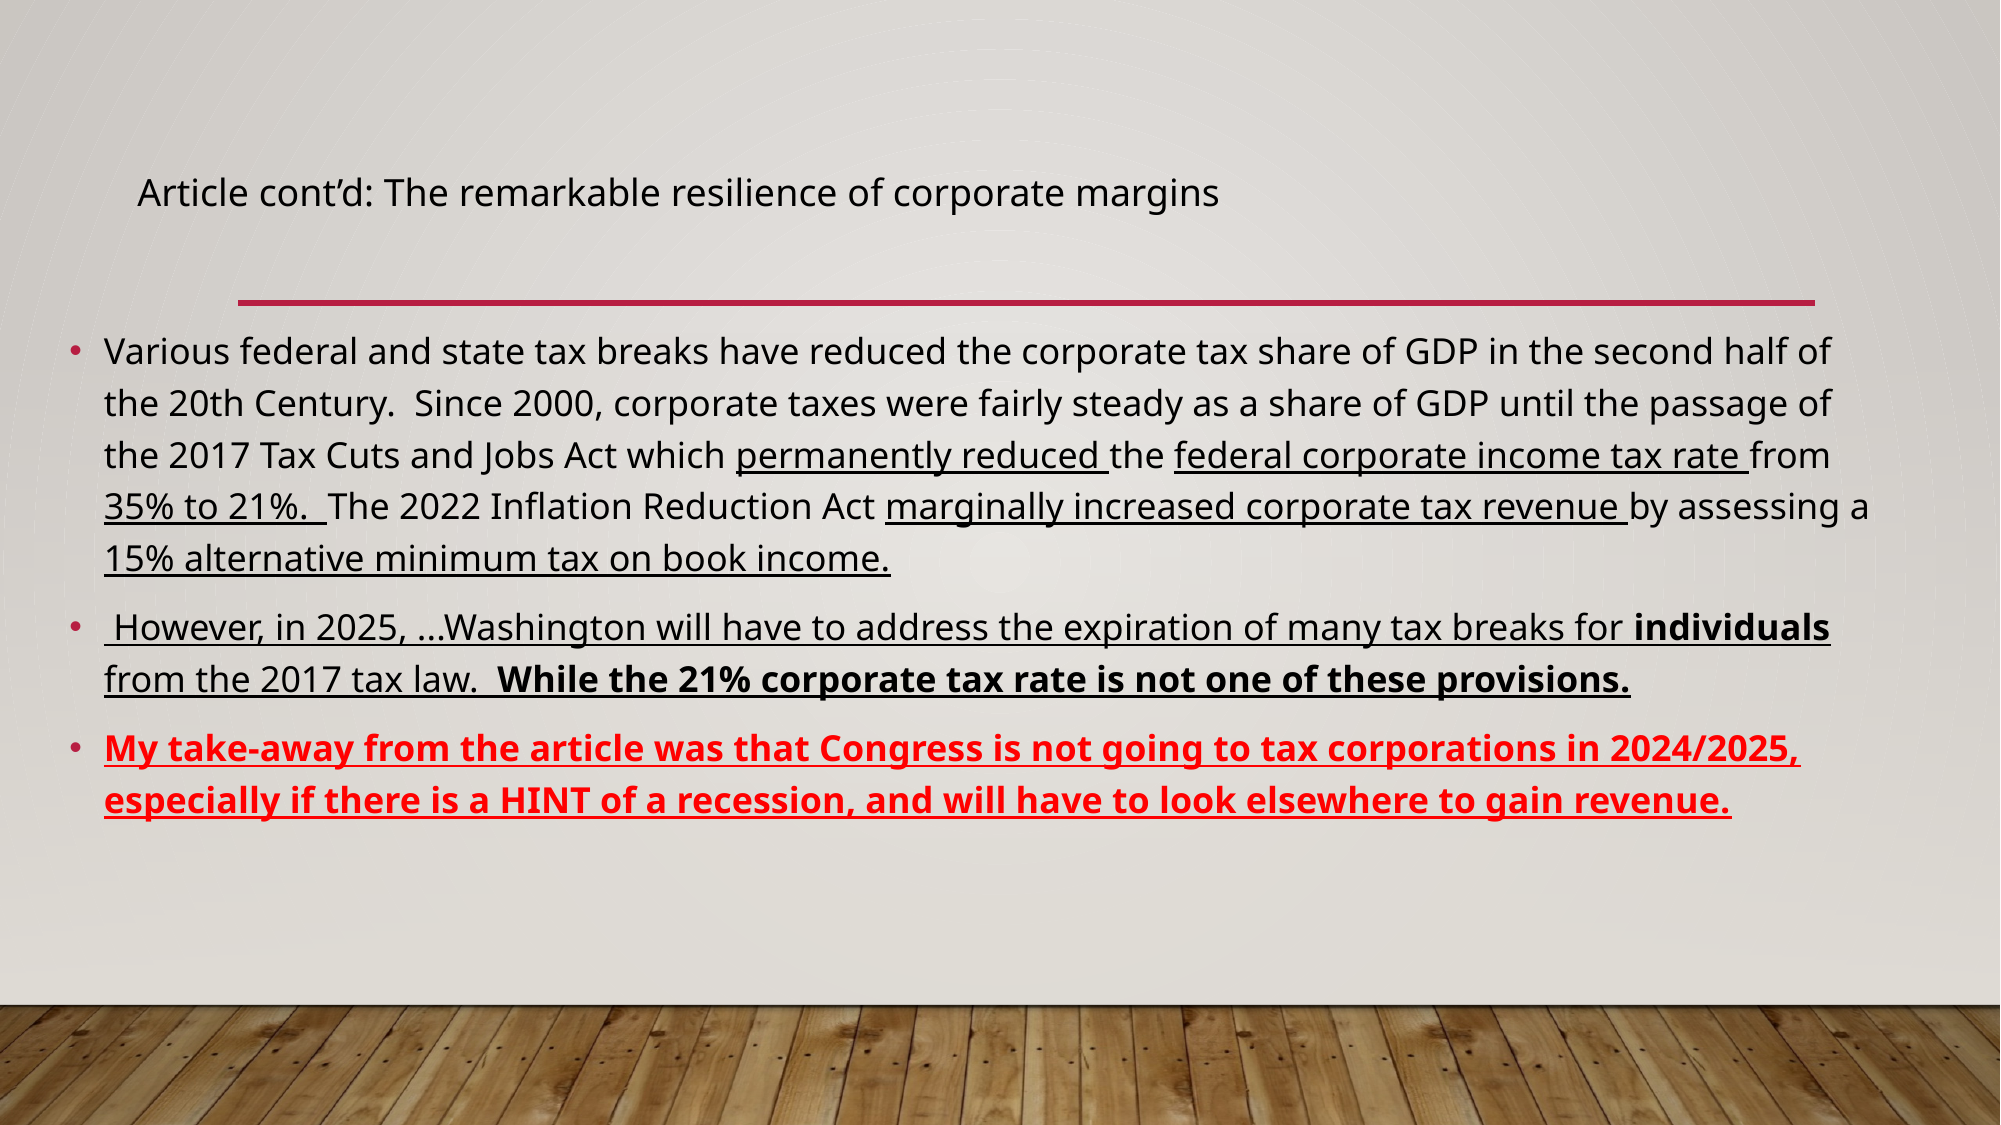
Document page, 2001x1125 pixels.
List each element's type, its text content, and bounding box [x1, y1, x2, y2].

picture [0, 1005, 2000, 1125]
text_box Article cont’d: The remarkable resilience of corporate margins [122, 161, 1272, 222]
list Various federal and state tax breaks have reduced the corporate tax share of GDP in the second half of the 20th Century. Since 2000, corporate taxes were fairly steady as a share of GDP until the passage of the 2017 Tax Cuts and Jobs Act which permanently reduced the federal corporate income tax rate from 35% to 21%. The 2022 Inflation Reduction Act marginally increased corporate tax revenue by assessing a 15% alternative minimum tax on book income. However, in 2025, ...Washington will have to address the expiration of many tax breaks for individuals from the 2017 tax law. While the 21% corporate tax rate is not one of these provisions. My take-away from the article was that Congress is not going to tax corporations in 2024/2025, especially if there is a HINT of a recession, and will have to look elsewhere to gain revenue. [54, 312, 1909, 897]
